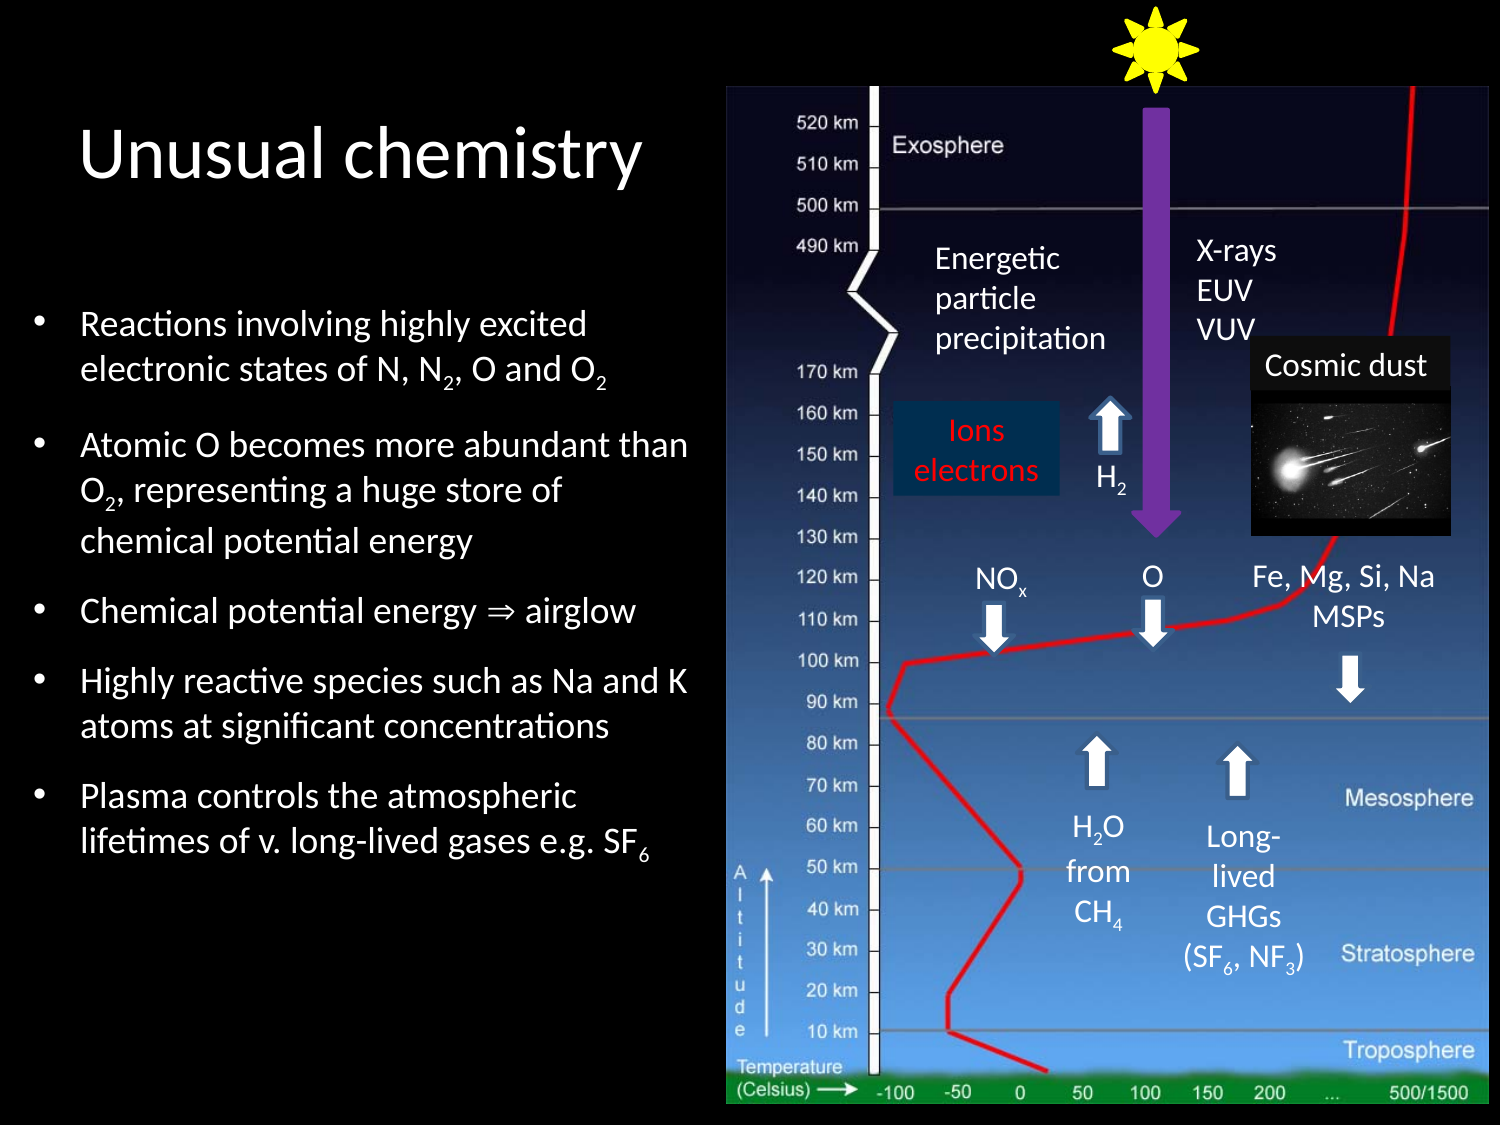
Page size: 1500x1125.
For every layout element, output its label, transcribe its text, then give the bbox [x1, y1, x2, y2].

title Unusual chemistry [41, 54, 681, 243]
text_box [1111, 6, 1200, 85]
picture [725, 86, 1489, 1105]
text_box Reactions involving highly excited electronic states of N, N2, O and O2 Atomic O becomes more abundant than O2, representing a huge store of chemical potential energy Chemical potential energy  airglow Highly reactive species such as Na and K atoms at significant concentrations Plasma controls the atmospheric lifetimes of v. long-lived gases e.g. SF6 [18, 291, 713, 875]
